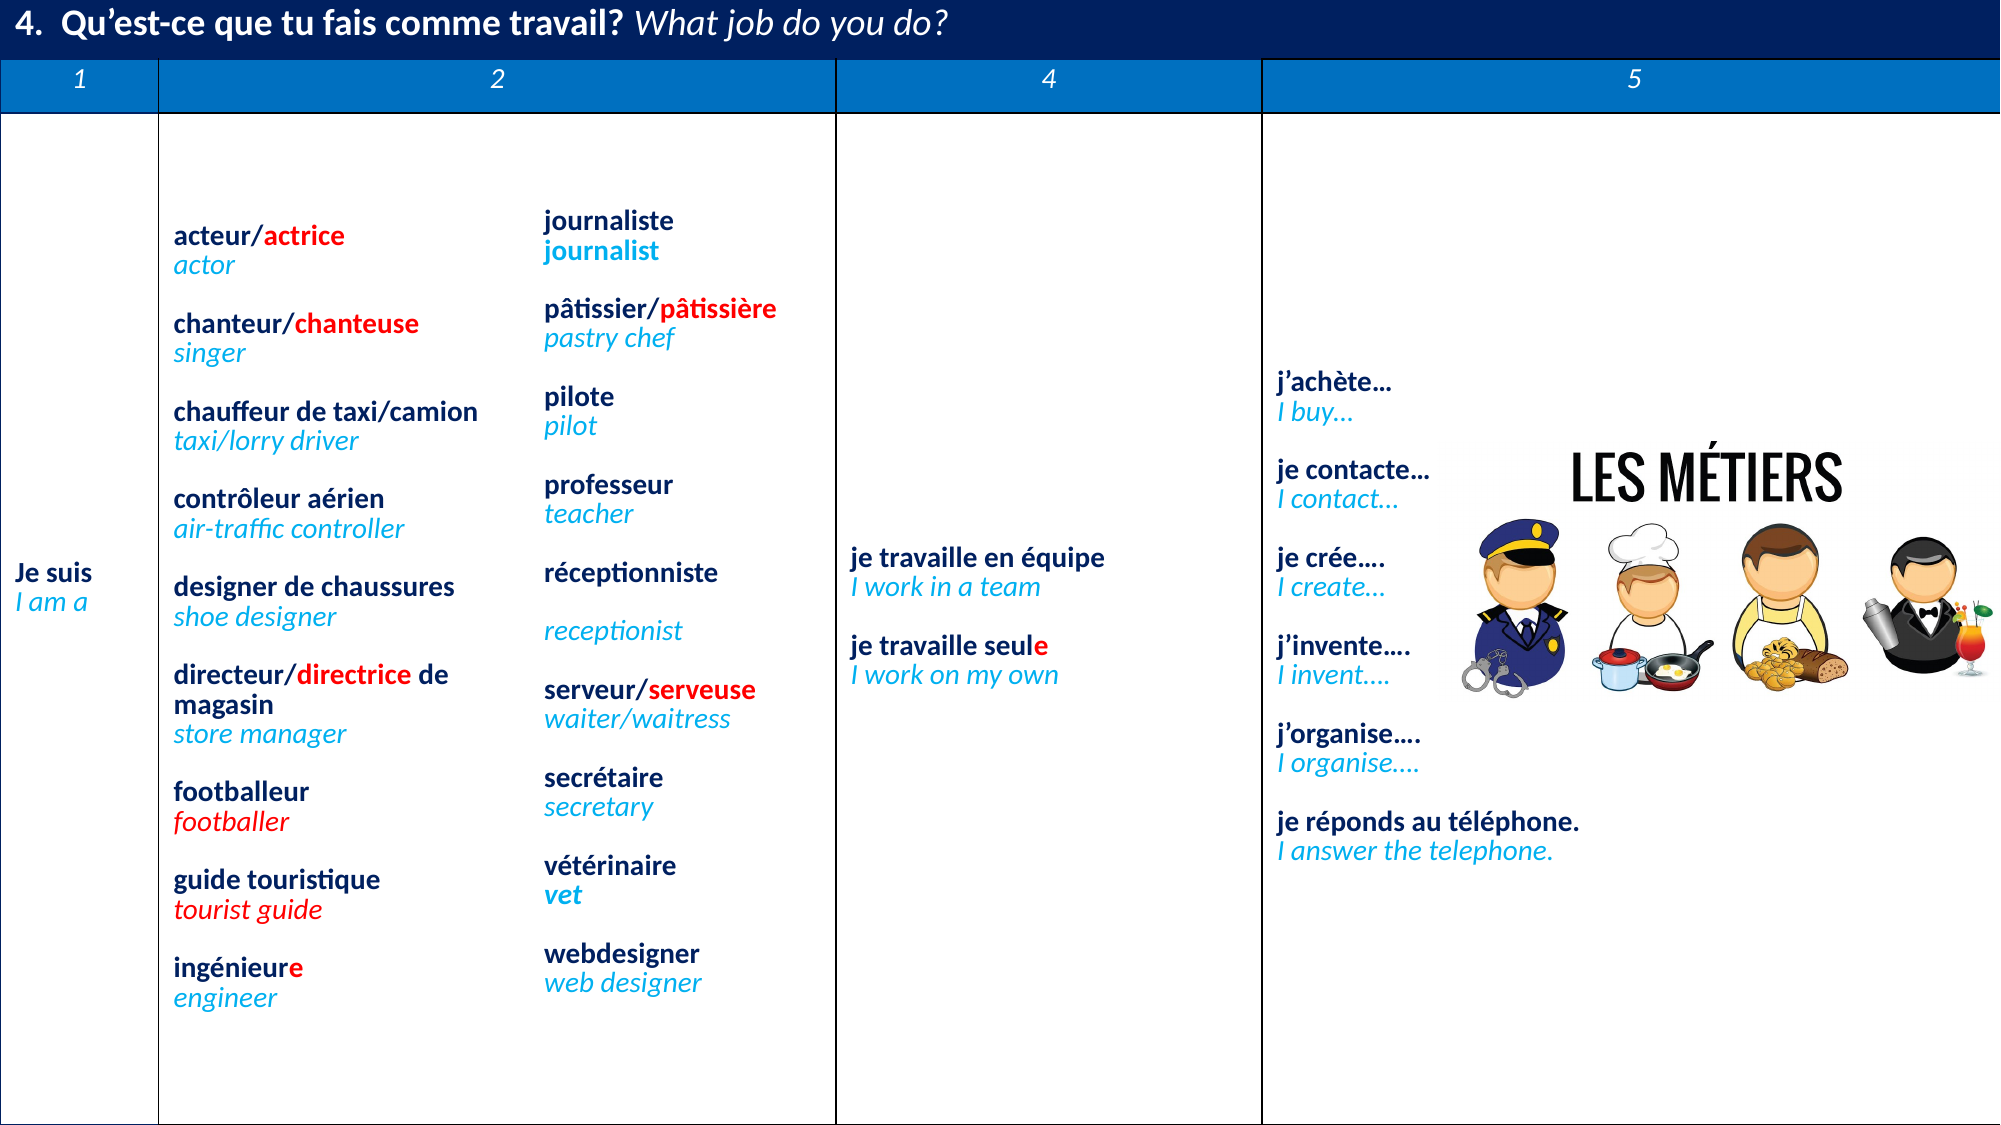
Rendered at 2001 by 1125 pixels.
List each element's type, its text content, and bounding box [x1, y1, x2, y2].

table_cell journaliste journalist pâtissier/pâtissière pastry chef pilote pilot professeur teacher réceptionniste receptionist serveur/serveuse waiter/waitress secrétaire secretary vétérinaire vet webdesigner web designer [529, 114, 835, 1124]
table_cell 2 [159, 60, 835, 112]
table_cell 4 [837, 60, 1261, 112]
table_cell 1 [1, 60, 158, 112]
table_cell j’achète… I buy… je contacte… I contact… je crée…. I create… j’invente…. I invent…. j’organise…. I organise…. je réponds au téléphone. I answer the telephone. [1263, 114, 2000, 1124]
table_cell 5 [1263, 60, 2000, 112]
table_cell je travaille en équipe I work in a team je travaille seule I work on my own [837, 114, 1261, 1124]
picture [1437, 441, 2001, 702]
table_cell Je suis I am a [1, 114, 158, 1124]
table_cell acteur/actrice actor chanteur/chanteuse singer chauffeur de taxi/camion taxi/lorry driver contrôleur aérien air-traffic controller designer de chaussures shoe designer directeur/directrice de magasin store manager footballeur footballer guide touristique tourist guide ingénieure engineer [159, 114, 529, 1124]
table_header 4. Qu’est-ce que tu fais comme travail? What job do you do? [1, 1, 2000, 58]
